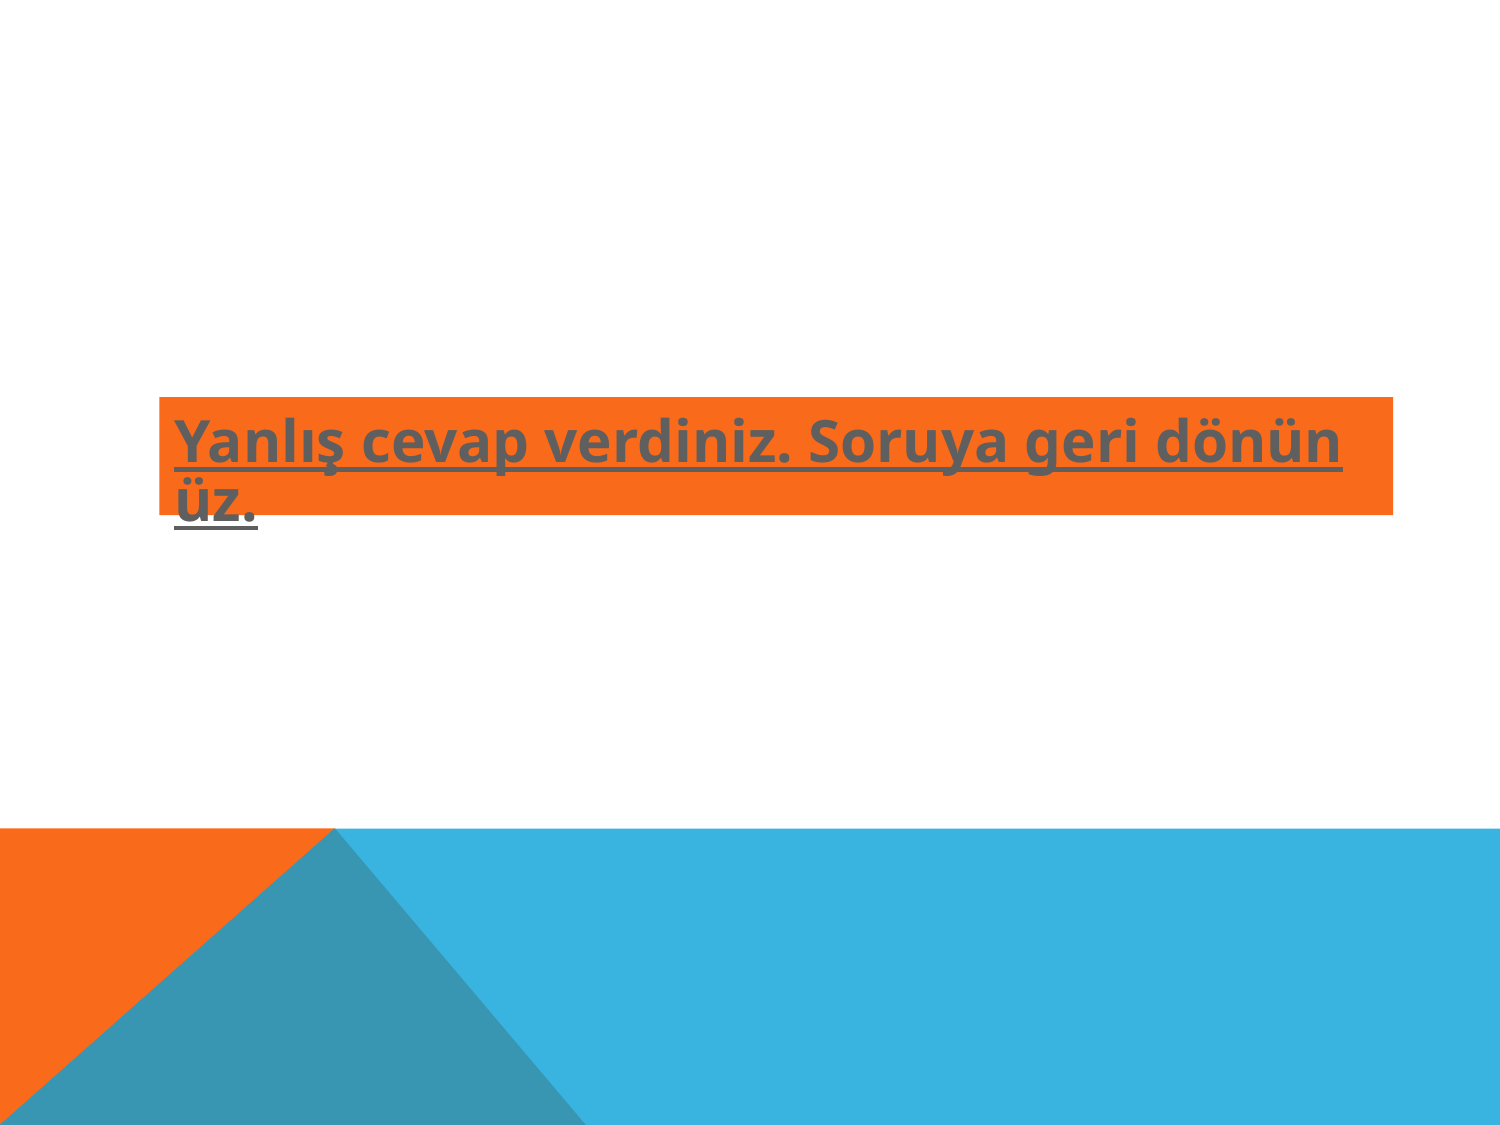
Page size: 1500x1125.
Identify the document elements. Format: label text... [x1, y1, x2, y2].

list Yanlış cevap verdiniz. Soruya geri dönünüz. [159, 397, 1394, 516]
